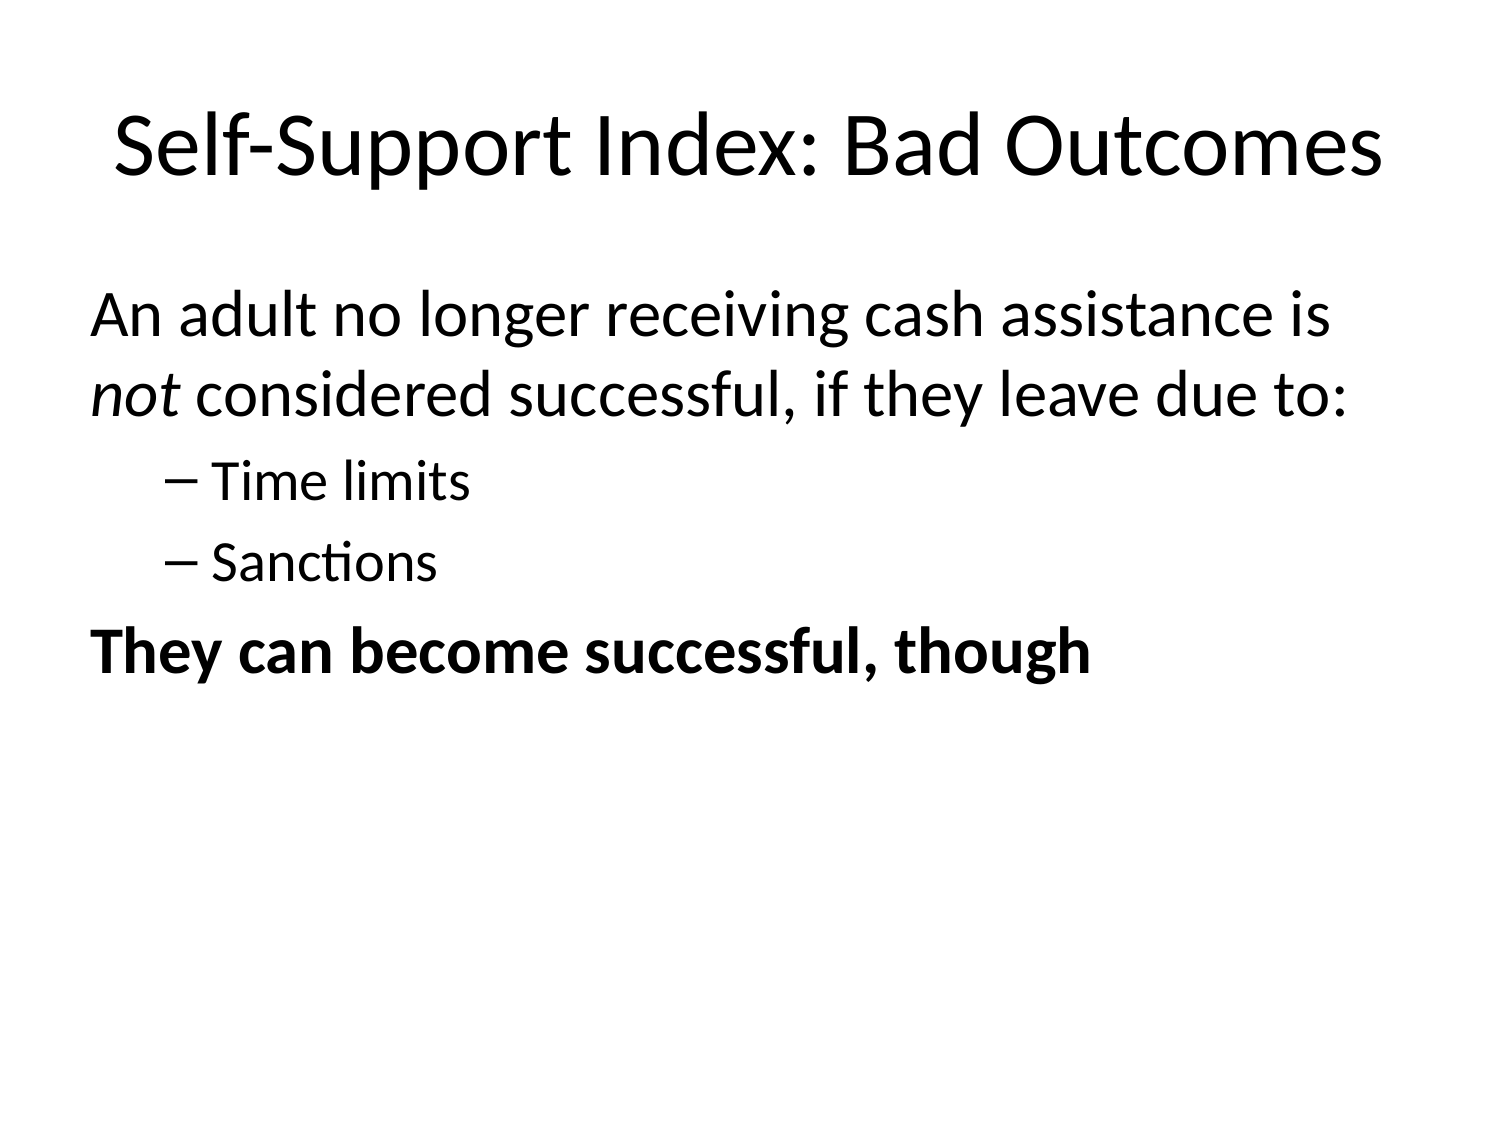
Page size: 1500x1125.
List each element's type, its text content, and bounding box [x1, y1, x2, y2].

title Self-Support Index: Bad Outcomes [75, 45, 1425, 233]
list An adult no longer receiving cash assistance is not considered successful, if they leave due to: Time limits Sanctions They can become successful, though [75, 262, 1425, 1005]
